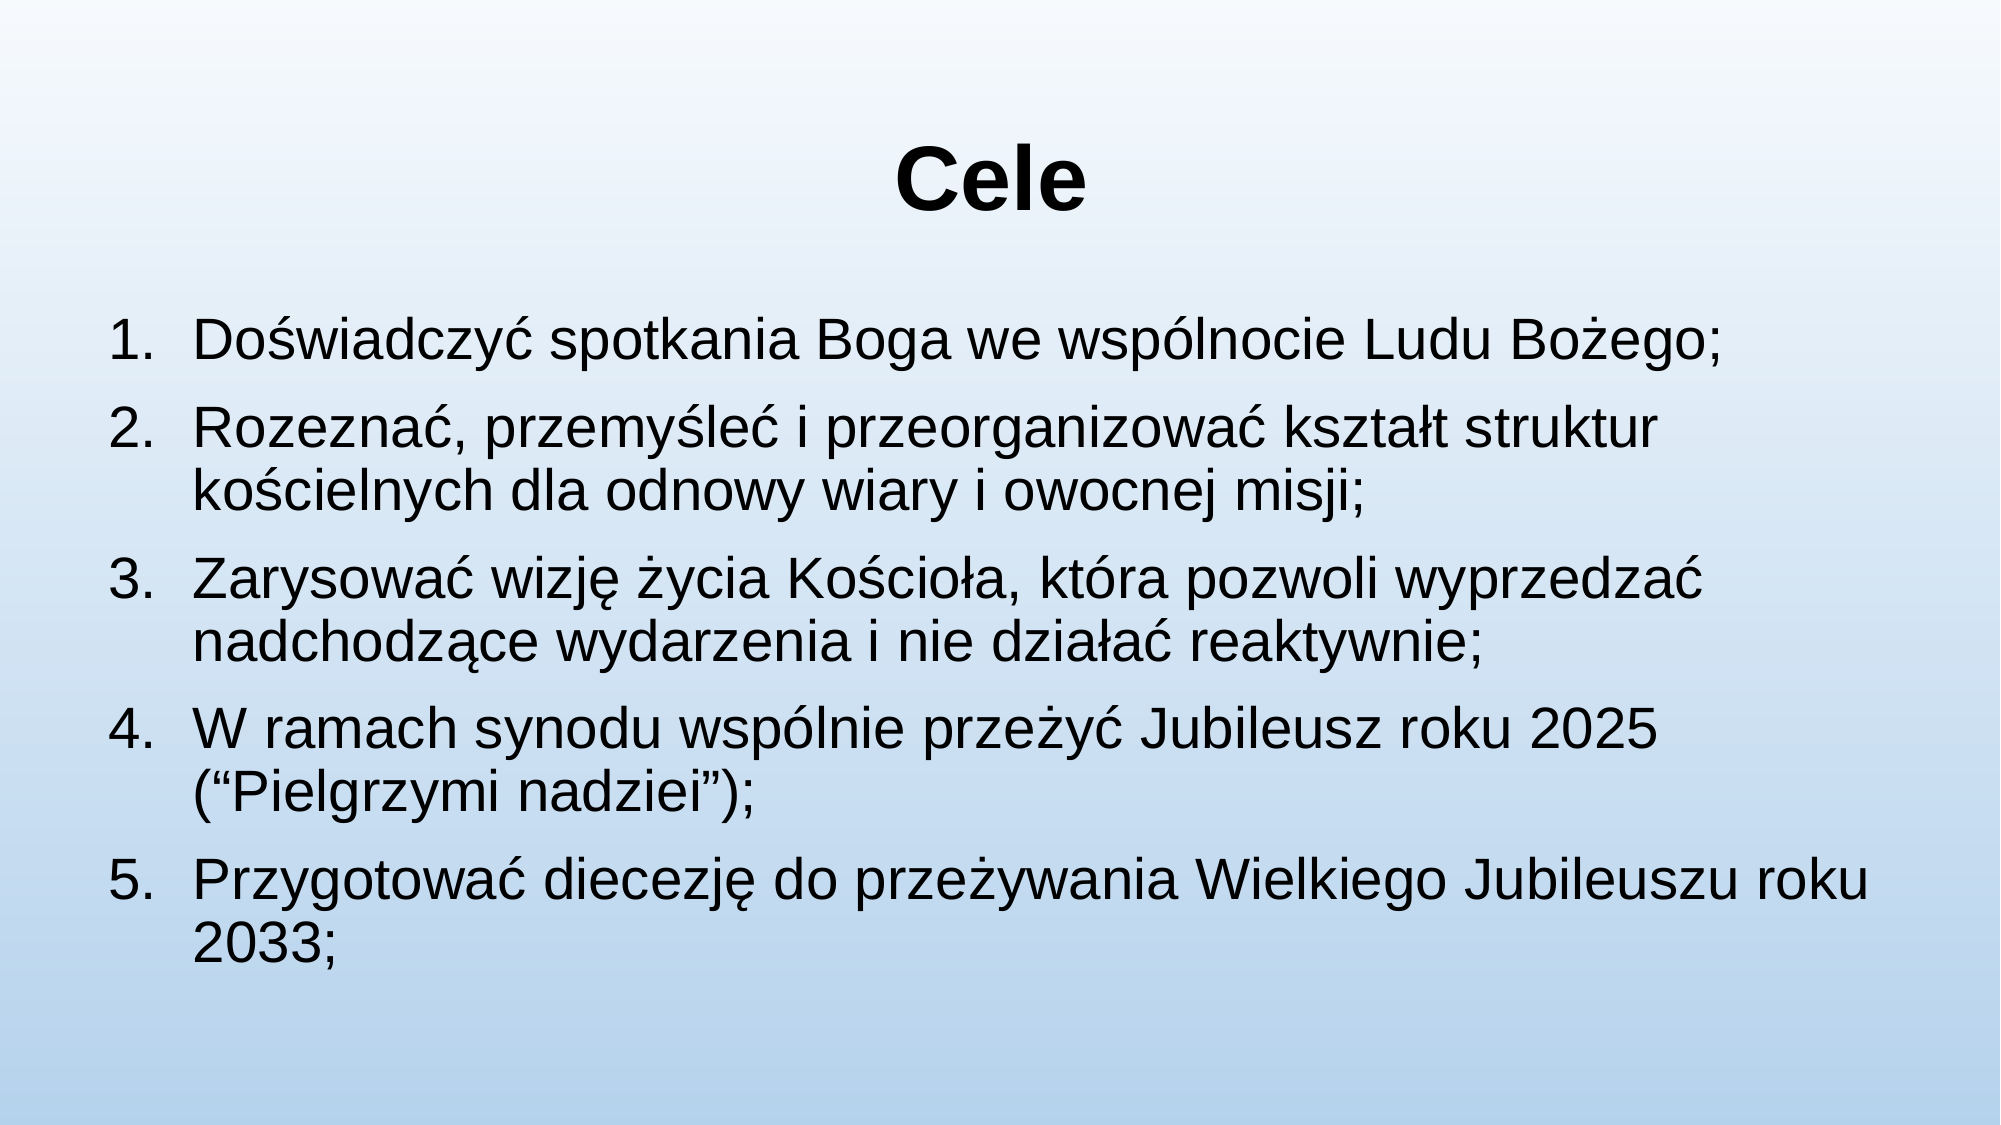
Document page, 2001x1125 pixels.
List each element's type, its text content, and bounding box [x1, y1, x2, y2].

list Doświadczyć spotkania Boga we wspólnocie Ludu Bożego; Rozeznać, przemyśleć i przeorganizować kształt struktur kościelnych dla odnowy wiary i owocnej misji; Zarysować wizję życia Kościoła, która pozwoli wyprzedzać nadchodzące wydarzenia i nie działać reaktywnie; W ramach synodu wspólnie przeżyć Jubileusz roku 2025 (“Pielgrzymi nadziei”); Przygotować diecezję do przeżywania Wielkiego Jubileuszu roku 2033; [93, 301, 1890, 1125]
title Cele [93, 117, 1890, 244]
